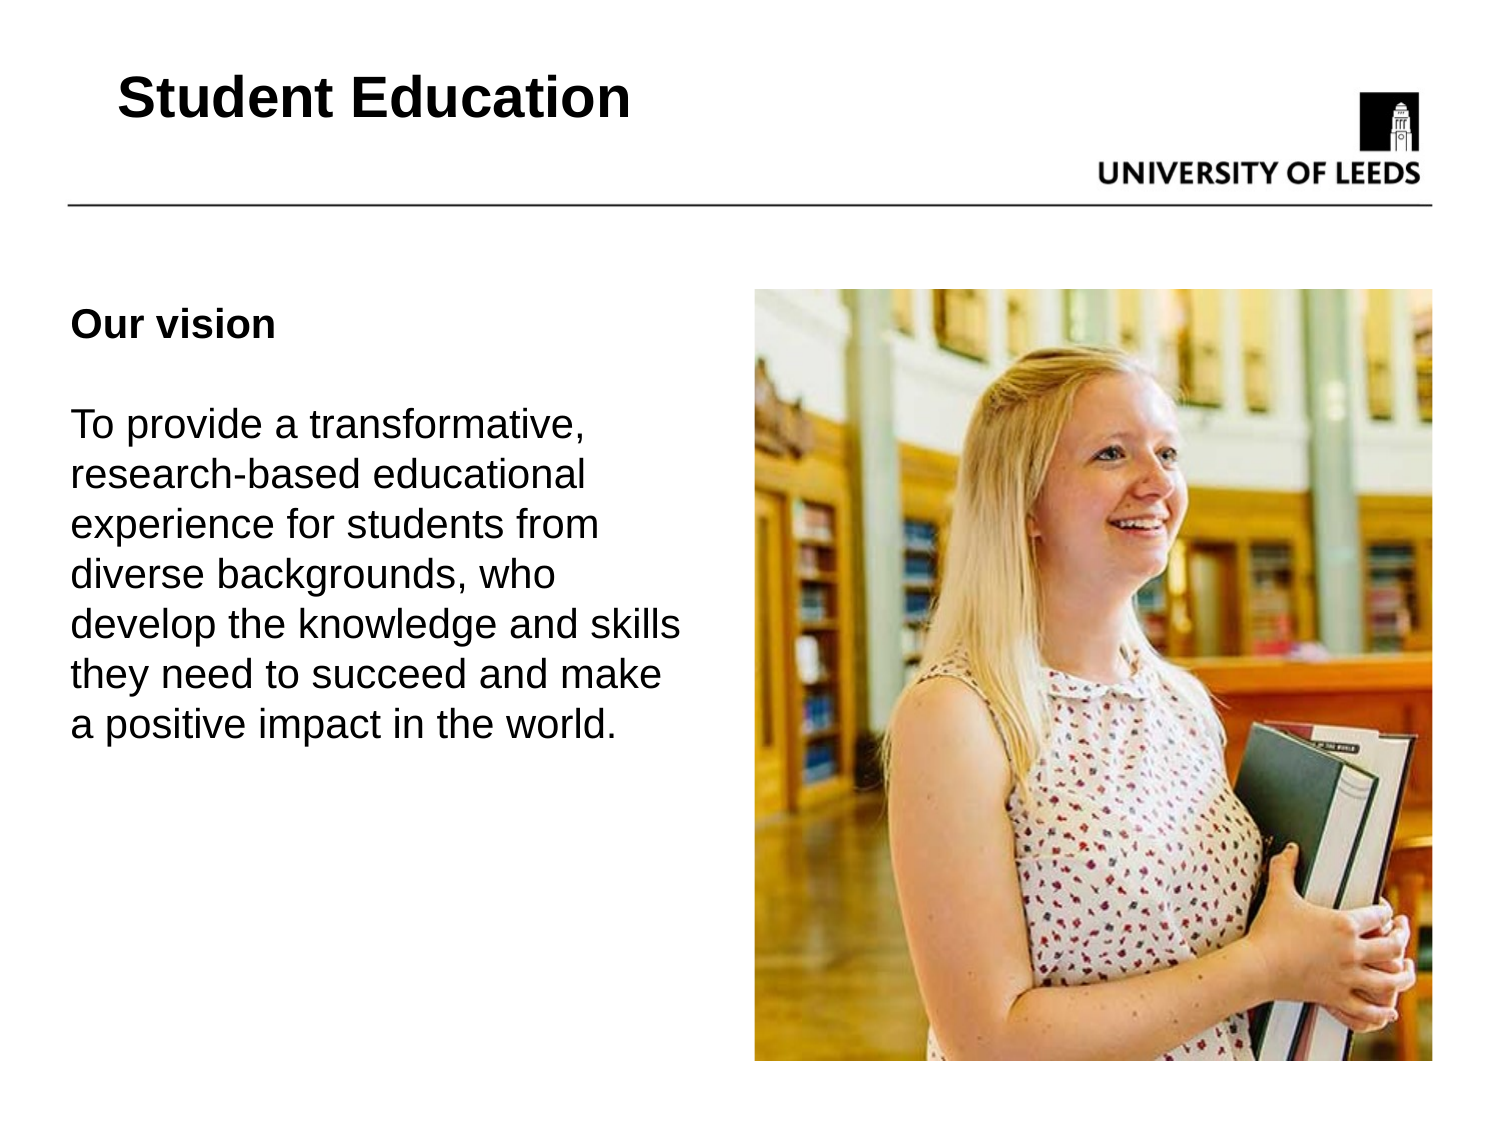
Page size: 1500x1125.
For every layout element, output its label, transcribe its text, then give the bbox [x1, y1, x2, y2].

list Our vision To provide a transformative, research-based educational experience for students from diverse backgrounds, who develop the knowledge and skills they need to succeed and make a positive impact in the world. [55, 289, 708, 1058]
title Student Education [103, 59, 1397, 278]
picture [0, 0, 1500, 1061]
